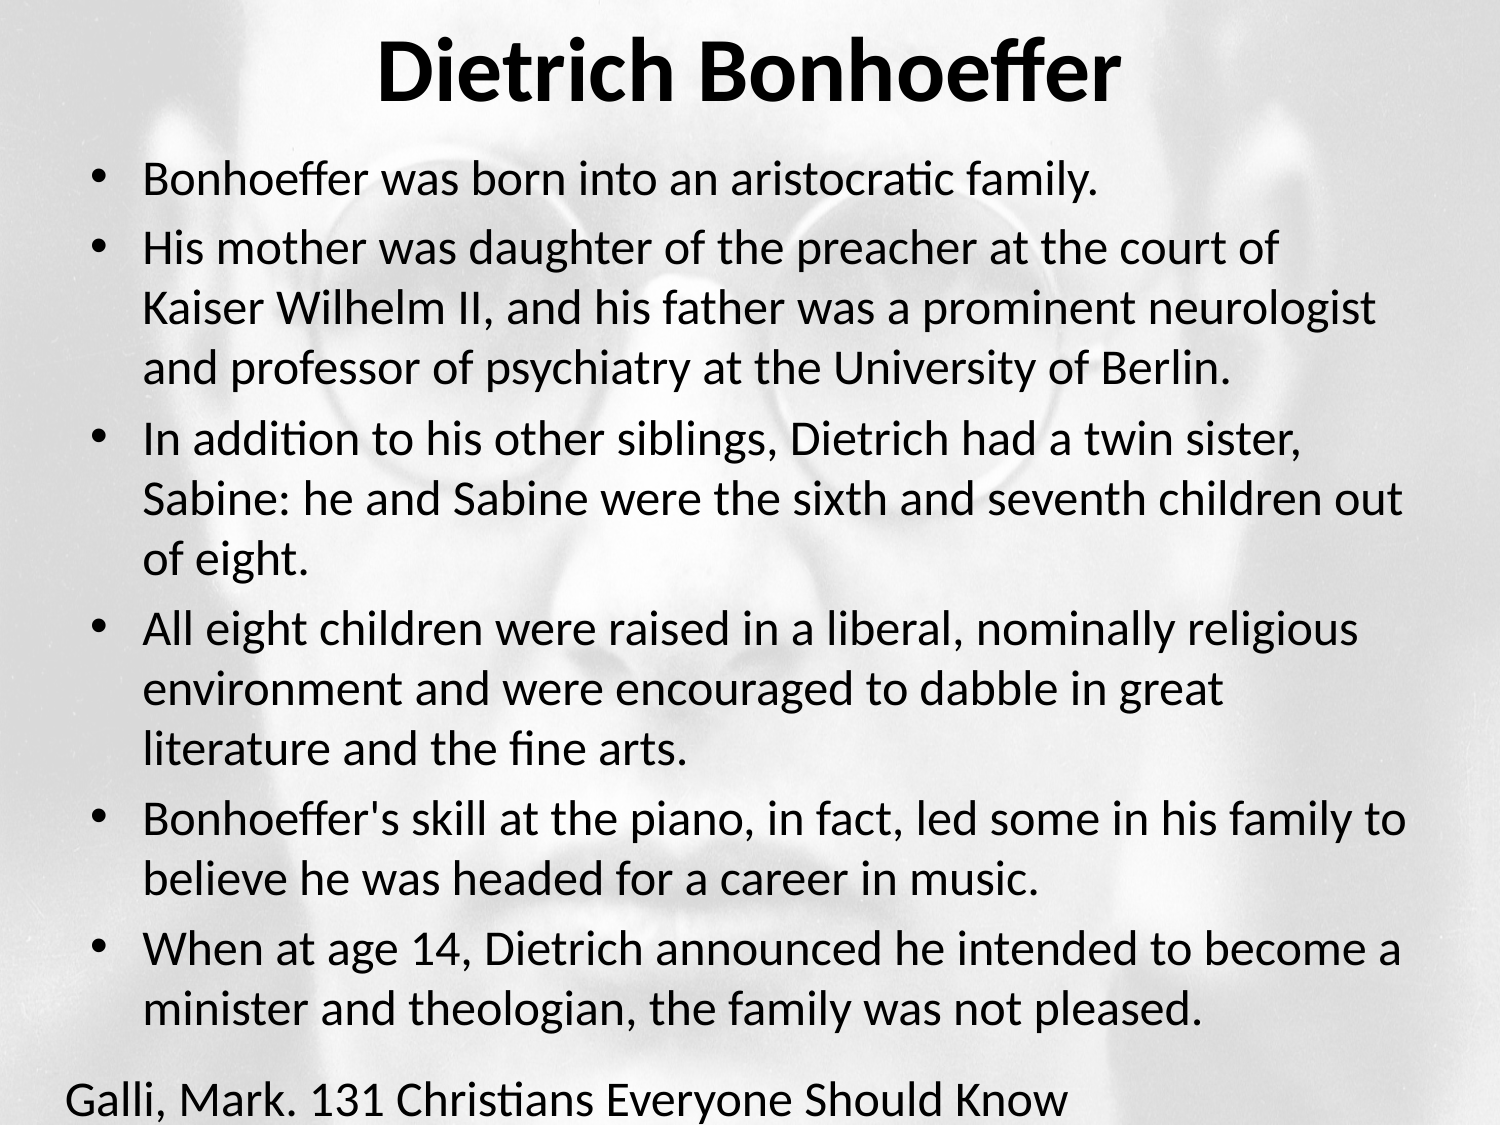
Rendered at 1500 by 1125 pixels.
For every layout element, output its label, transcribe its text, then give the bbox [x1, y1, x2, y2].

list Bonhoeffer was born into an aristocratic family. His mother was daughter of the preacher at the court of Kaiser Wilhelm II, and his father was a prominent neurologist and professor of psychiatry at the University of Berlin. In addition to his other siblings, Dietrich had a twin sister, Sabine: he and Sabine were the sixth and seventh children out of eight. All eight children were raised in a liberal, nominally religious environment and were encouraged to dabble in great literature and the fine arts. Bonhoeffer's skill at the piano, in fact, led some in his family to believe he was headed for a career in music. When at age 14, Dietrich announced he intended to become a minister and theologian, the family was not pleased. [75, 137, 1425, 1059]
text_box Galli, Mark. 131 Christians Everyone Should Know [49, 1059, 1478, 1125]
title Dietrich Bonhoeffer [0, 4, 1500, 125]
